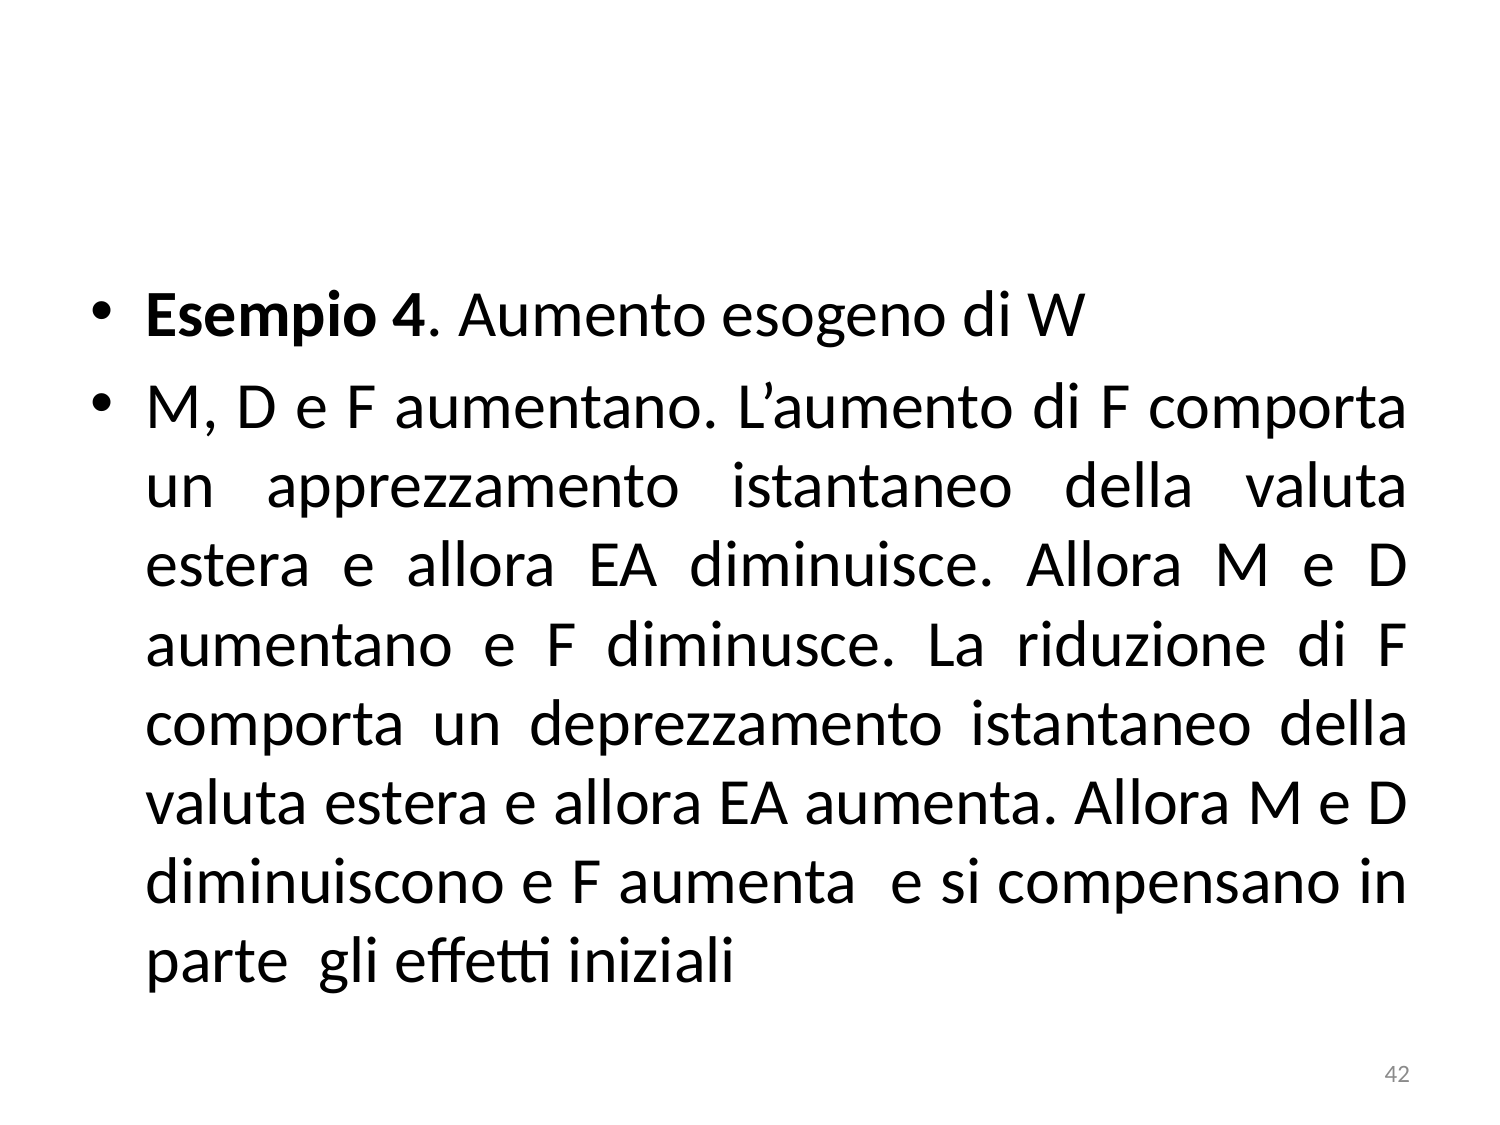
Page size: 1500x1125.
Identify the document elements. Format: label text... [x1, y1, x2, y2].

slide_number 42 [1074, 1042, 1425, 1103]
list Esempio 4. Aumento esogeno di W M, D e F aumentano. L’aumento di F comporta un apprezzamento istantaneo della valuta estera e allora EA diminuisce. Allora M e D aumentano e F diminusce. La riduzione di F comporta un deprezzamento istantaneo della valuta estera e allora EA aumenta. Allora M e D diminuiscono e F aumenta e si compensano in parte gli effetti iniziali [75, 262, 1425, 1005]
